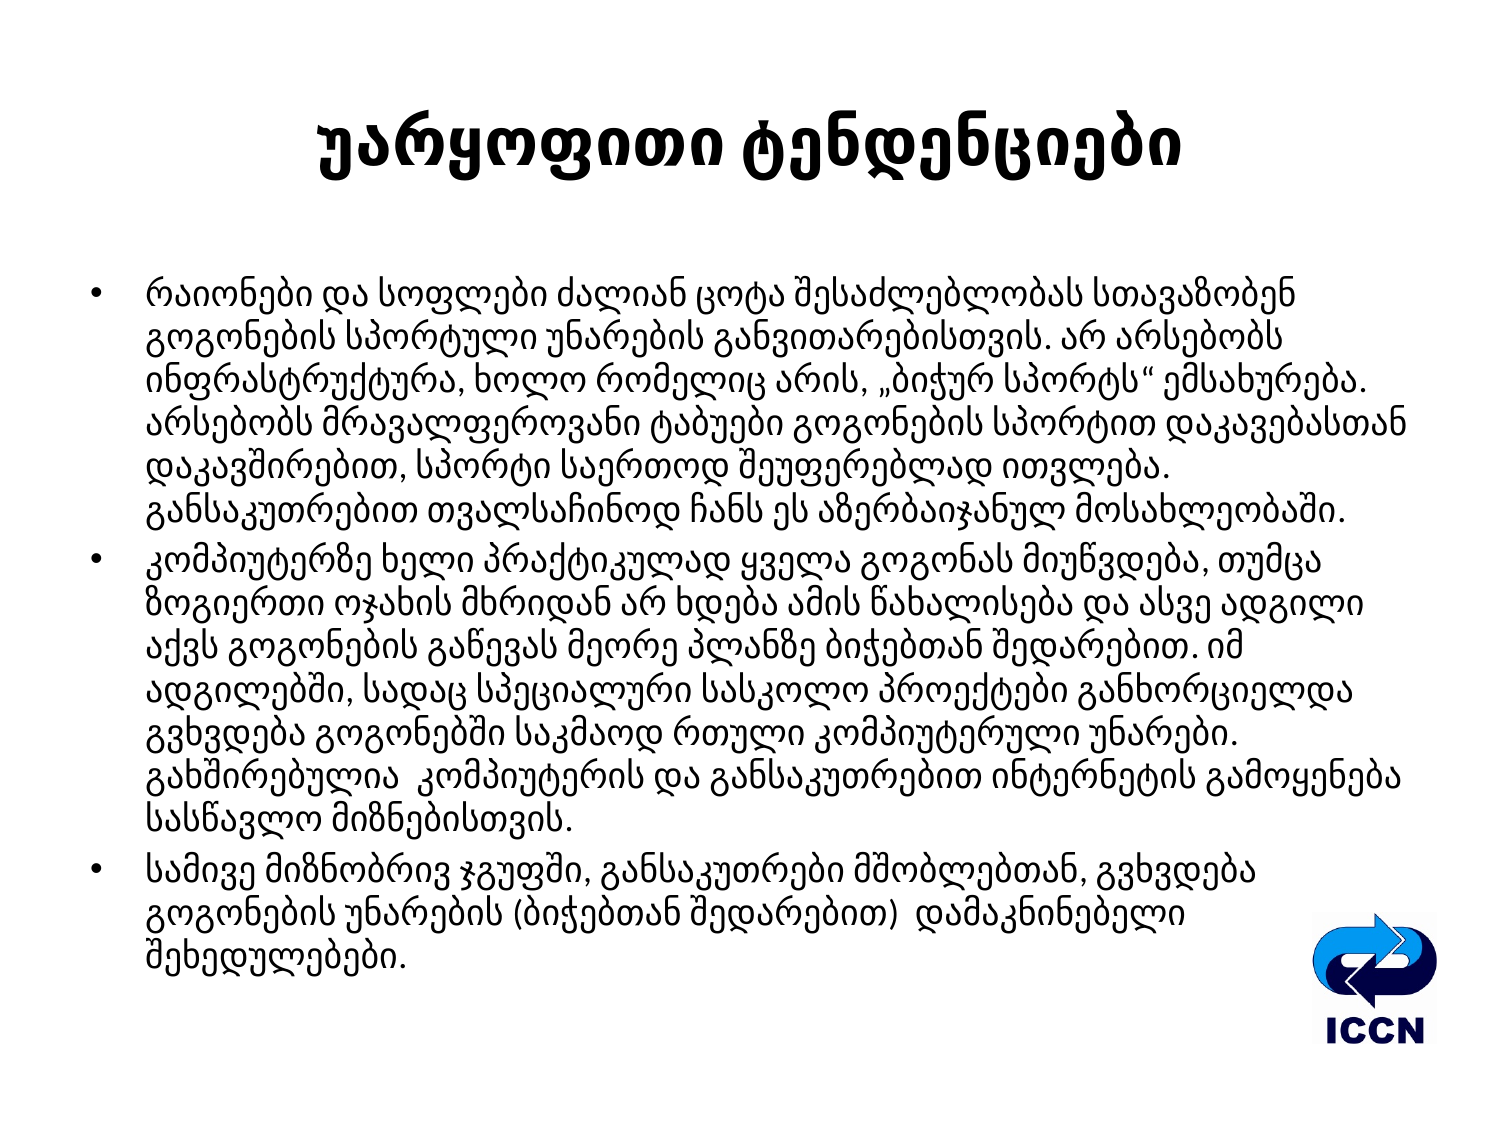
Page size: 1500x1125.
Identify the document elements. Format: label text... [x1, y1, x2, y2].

title უარყოფითი ტენდენციები [75, 45, 1425, 233]
list რაიონები და სოფლები ძალიან ცოტა შესაძლებლობას სთავაზობენ გოგონების სპორტული უნარების განვითარებისთვის. არ არსებობს ინფრასტრუქტურა, ხოლო რომელიც არის, „ბიჭურ სპორტს“ ემსახურება. არსებობს მრავალფეროვანი ტაბუები გოგონების სპორტით დაკავებასთან დაკავშირებით, სპორტი საერთოდ შეუფერებლად ითვლება. განსაკუთრებით თვალსაჩინოდ ჩანს ეს აზერბაიჯანულ მოსახლეობაში. კომპიუტერზე ხელი პრაქტიკულად ყველა გოგონას მიუწვდება, თუმცა ზოგიერთი ოჯახის მხრიდან არ ხდება ამის წახალისება და ასვე ადგილი აქვს გოგონების გაწევას მეორე პლანზე ბიჭებთან შედარებით. იმ ადგილებში, სადაც სპეციალური სასკოლო პროექტები განხორციელდა გვხვდება გოგონებში საკმაოდ რთული კომპიუტერული უნარები. გახშირებულია კომპიუტერის და განსაკუთრებით ინტერნეტის გამოყენება სასწავლო მიზნებისთვის. სამივე მიზნობრივ ჯგუფში, განსაკუთრები მშობლებთან, გვხვდება გოგონების უნარების (ბიჭებთან შედარებით) დამაკნინებელი შეხედულებები. [75, 262, 1425, 1005]
picture [1312, 912, 1437, 1045]
